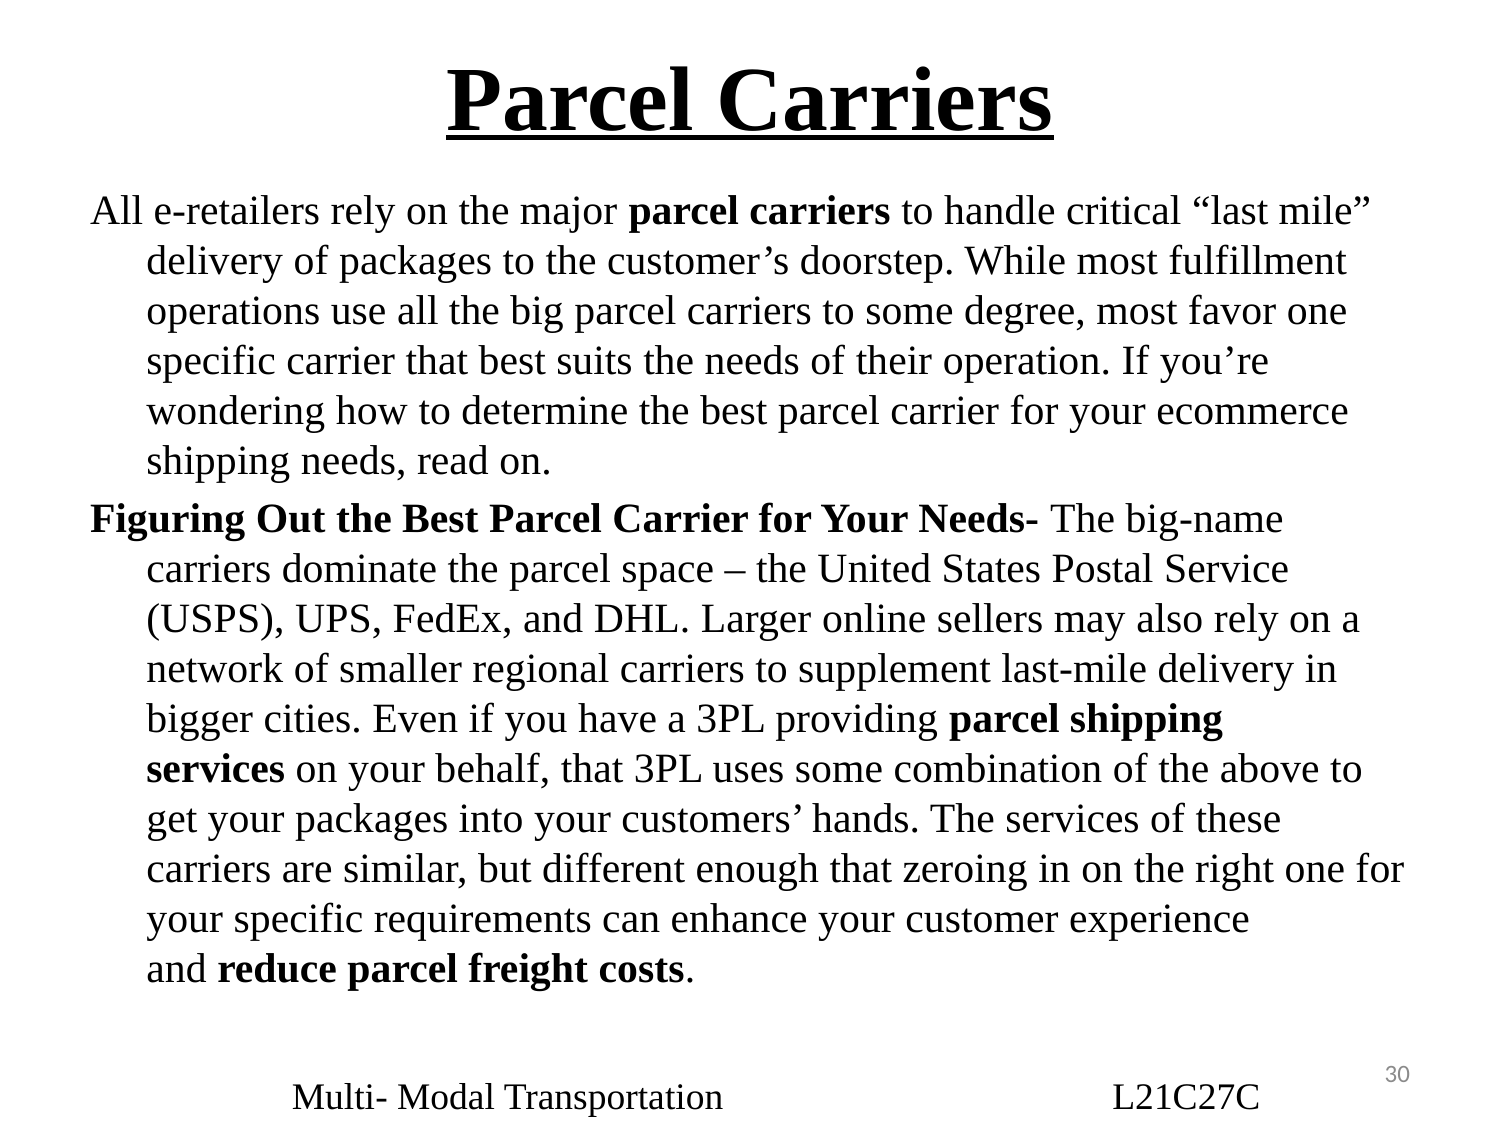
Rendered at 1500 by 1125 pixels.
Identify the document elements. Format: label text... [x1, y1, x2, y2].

title Parcel Carriers [75, 0, 1425, 174]
list All e-retailers rely on the major parcel carriers to handle critical “last mile” delivery of packages to the customer’s doorstep. While most fulfillment operations use all the big parcel carriers to some degree, most favor one specific carrier that best suits the needs of their operation. If you’re wondering how to determine the best parcel carrier for your ecommerce shipping needs, read on. Figuring Out the Best Parcel Carrier for Your Needs- The big-name carriers dominate the parcel space – the United States Postal Service (USPS), UPS, FedEx, and DHL. Larger online sellers may also rely on a network of smaller regional carriers to supplement last-mile delivery in bigger cities. Even if you have a 3PL providing parcel shipping services on your behalf, that 3PL uses some combination of the above to get your packages into your customers’ hands. The services of these carriers are similar, but different enough that zeroing in on the right one for your specific requirements can enhance your customer experience and reduce parcel freight costs. [75, 174, 1425, 918]
text_box Multi- Modal Transportation L21C27C [277, 1064, 1277, 1125]
slide_number 30 [1074, 1042, 1425, 1103]
